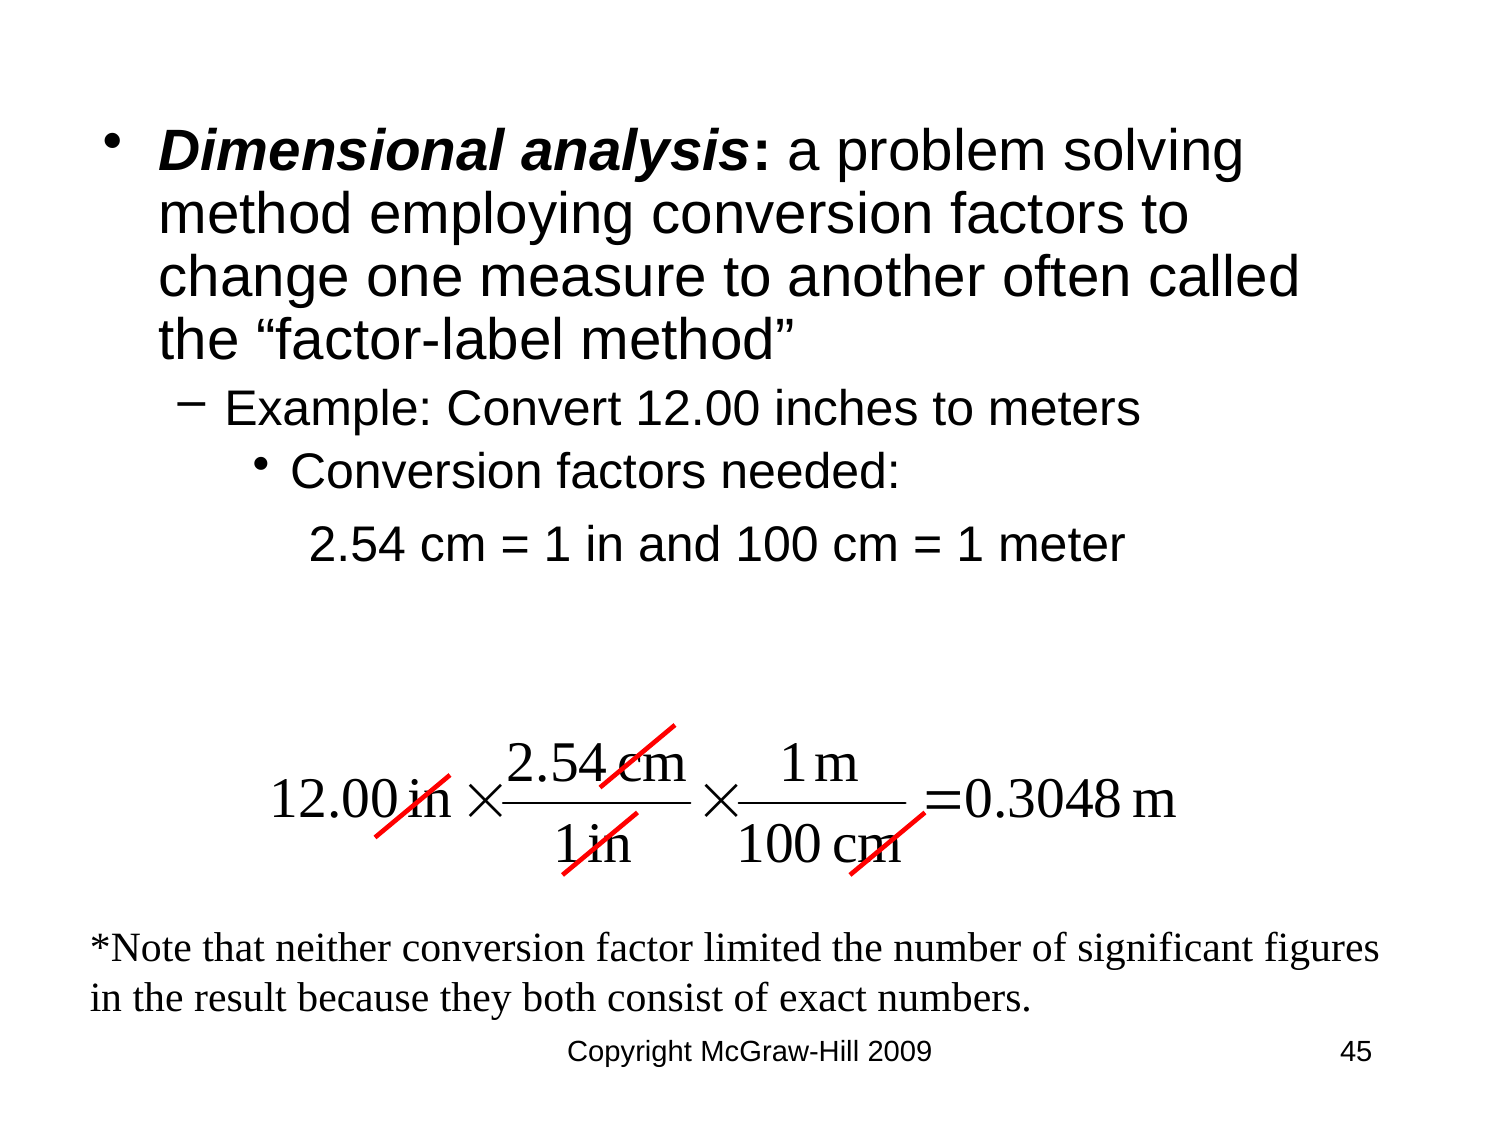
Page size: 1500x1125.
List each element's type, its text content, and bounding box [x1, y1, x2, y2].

footer Copyright McGraw-Hill 2009 [512, 1028, 988, 1101]
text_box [266, 726, 1187, 876]
list Dimensional analysis: a problem solving method employing conversion factors to change one measure to another often called the “factor-label method” Example: Convert 12.00 inches to meters Conversion factors needed: 2.54 cm = 1 in and 100 cm = 1 meter [87, 112, 1363, 912]
text_box *Note that neither conversion factor limited the number of significant figures in the result because they both consist of exact numbers. [74, 912, 1425, 1028]
slide_number 45 [1074, 1028, 1388, 1101]
